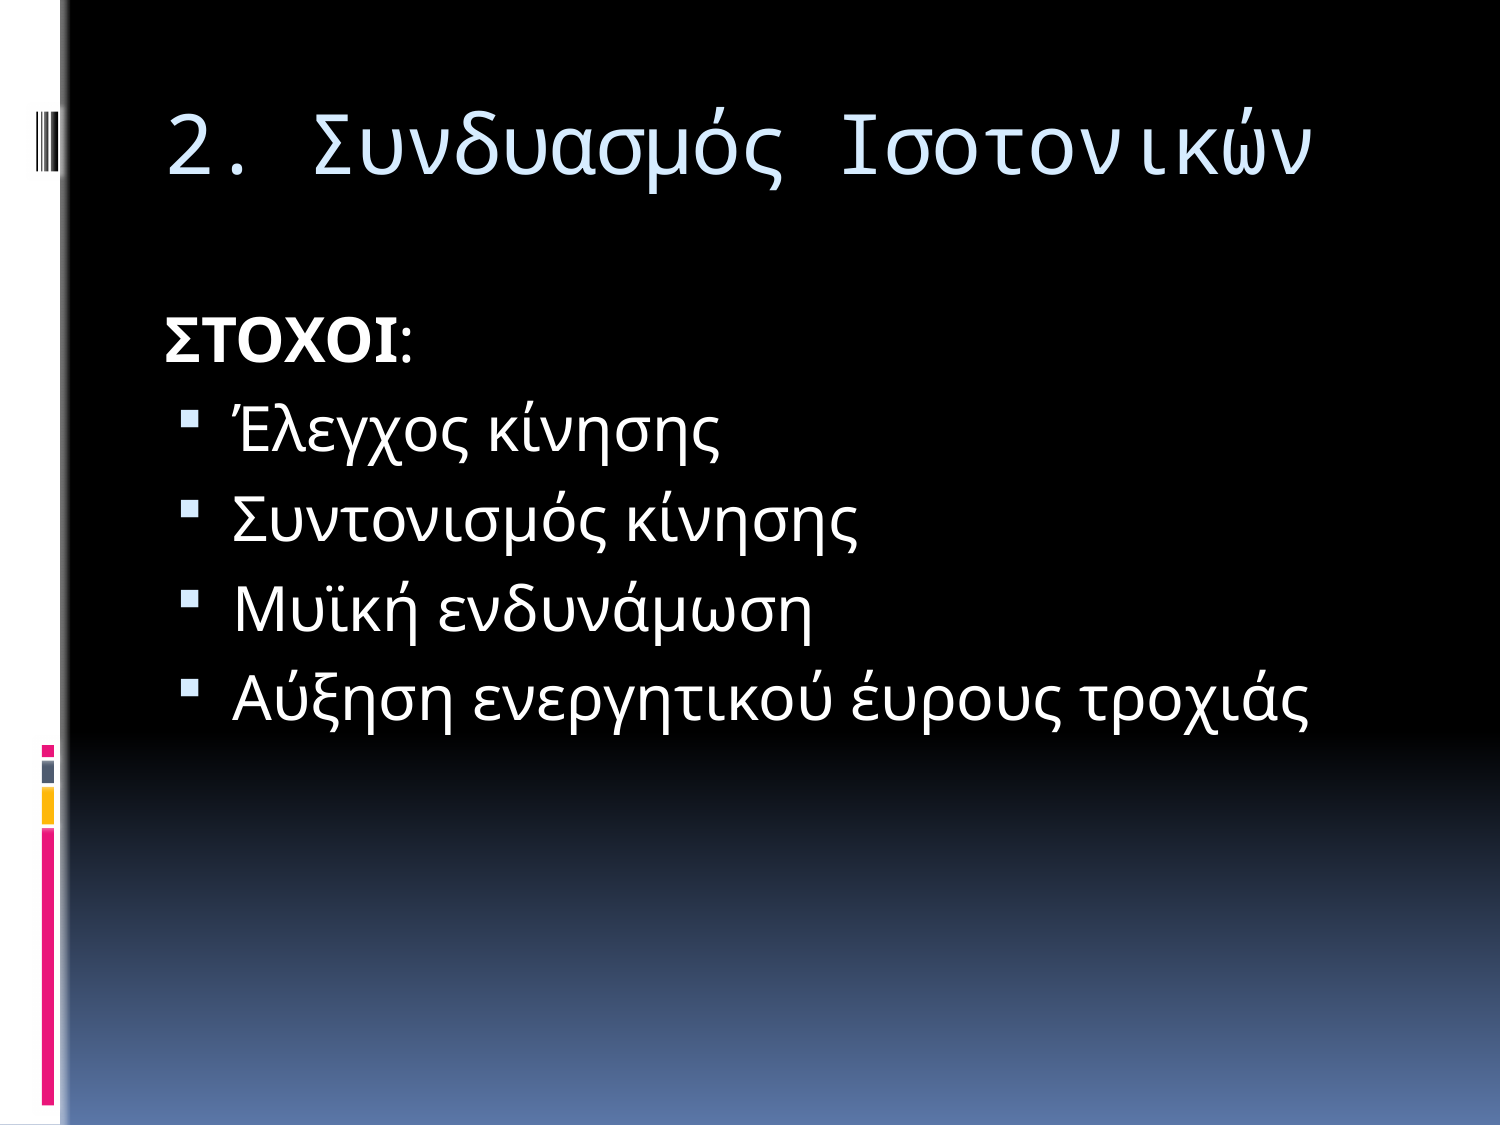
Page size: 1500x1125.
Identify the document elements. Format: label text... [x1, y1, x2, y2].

title 2. Συνδυασμός Ισοτονικών [150, 83, 1425, 234]
list ΣΤΟΧΟΙ: Έλεγχος κίνησης Συντονισμός κίνησης Μυϊκή ενδυνάμωση Αύξηση ενεργητικού έυρους τροχιάς [150, 292, 1425, 1043]
